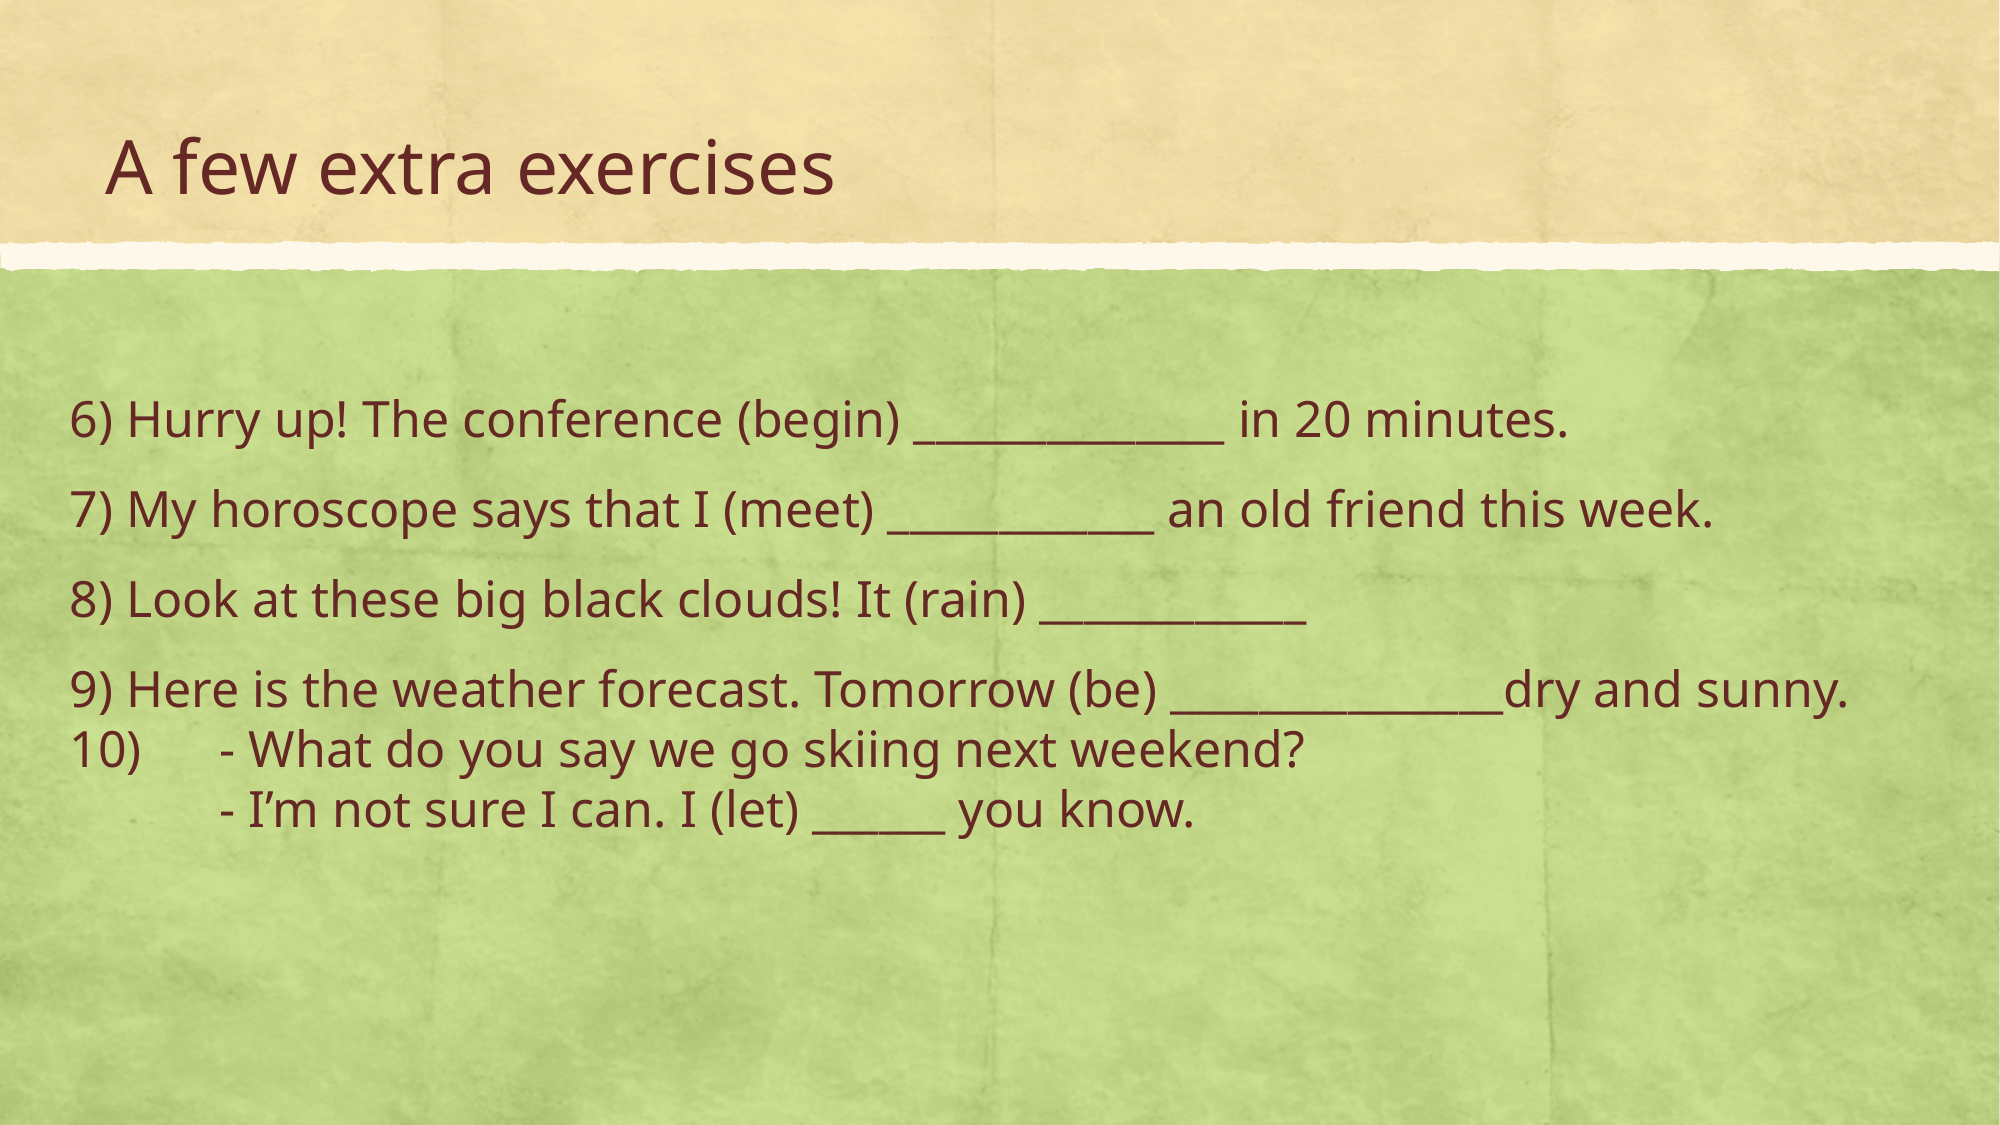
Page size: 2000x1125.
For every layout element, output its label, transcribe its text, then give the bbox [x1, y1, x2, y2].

list 6) Hurry up! The conference (begin) ______________ in 20 minutes. 7) My horoscope says that I (meet) ____________ an old friend this week. 8) Look at these big black clouds! It (rain) ____________ 9) Here is the weather forecast. Tomorrow (be) _______________dry and sunny. 10) - What do you say we go skiing next weekend? - I’m not sure I can. I (let) ______ you know. [54, 349, 1992, 870]
title A few extra exercises [90, 30, 1591, 219]
